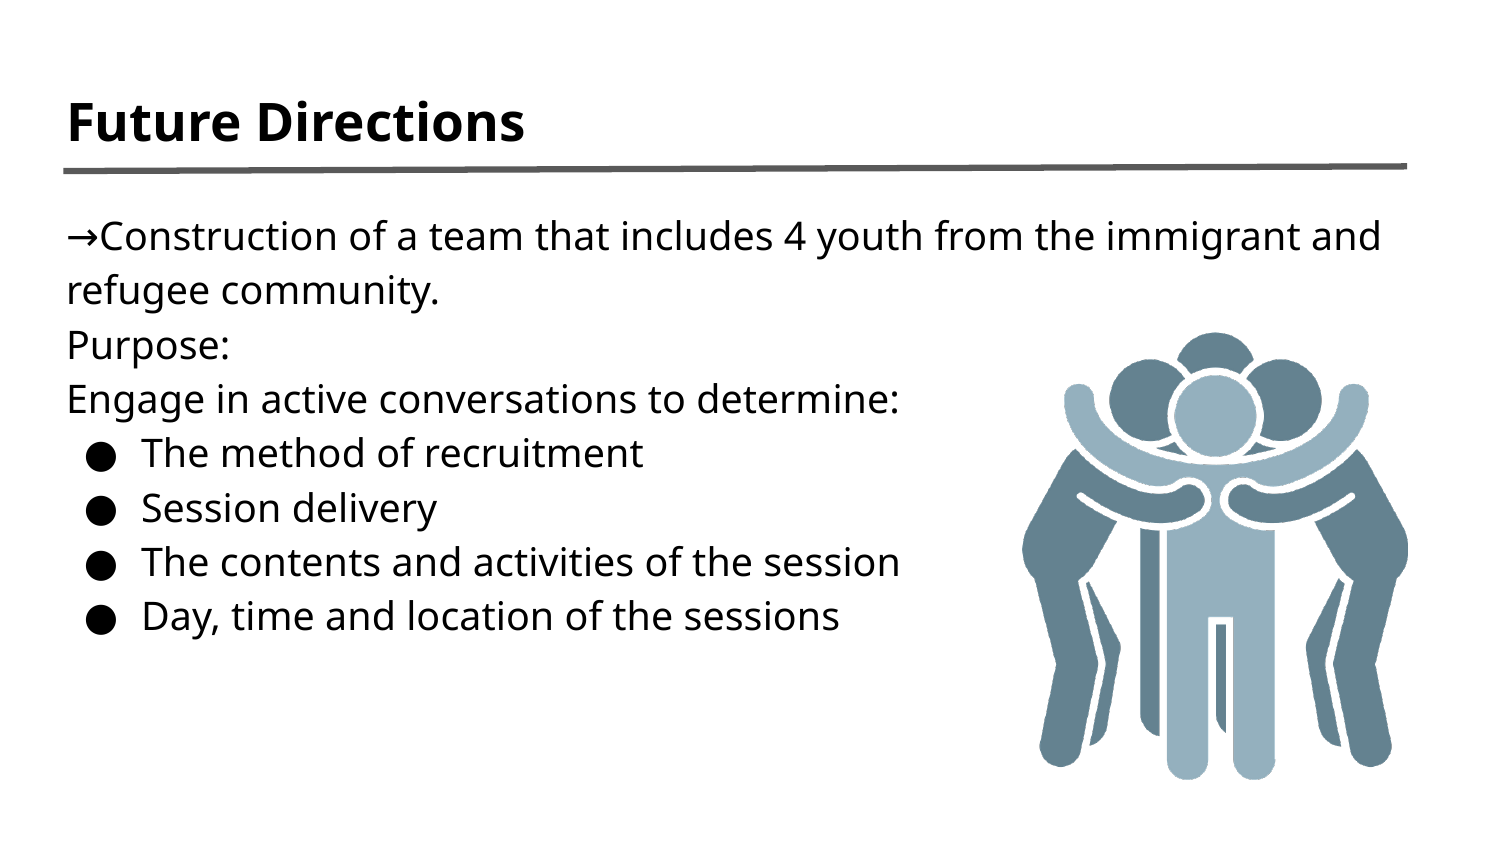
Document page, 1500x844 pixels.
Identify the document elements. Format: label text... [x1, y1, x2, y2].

picture [1022, 332, 1408, 780]
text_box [62, 166, 1408, 172]
list →Construction of a team that includes 4 youth from the immigrant and refugee community. Purpose: Engage in active conversations to determine: The method of recruitment Session delivery The contents and activities of the session Day, time and location of the sessions [51, 189, 1449, 750]
title Future Directions [51, 72, 1449, 167]
